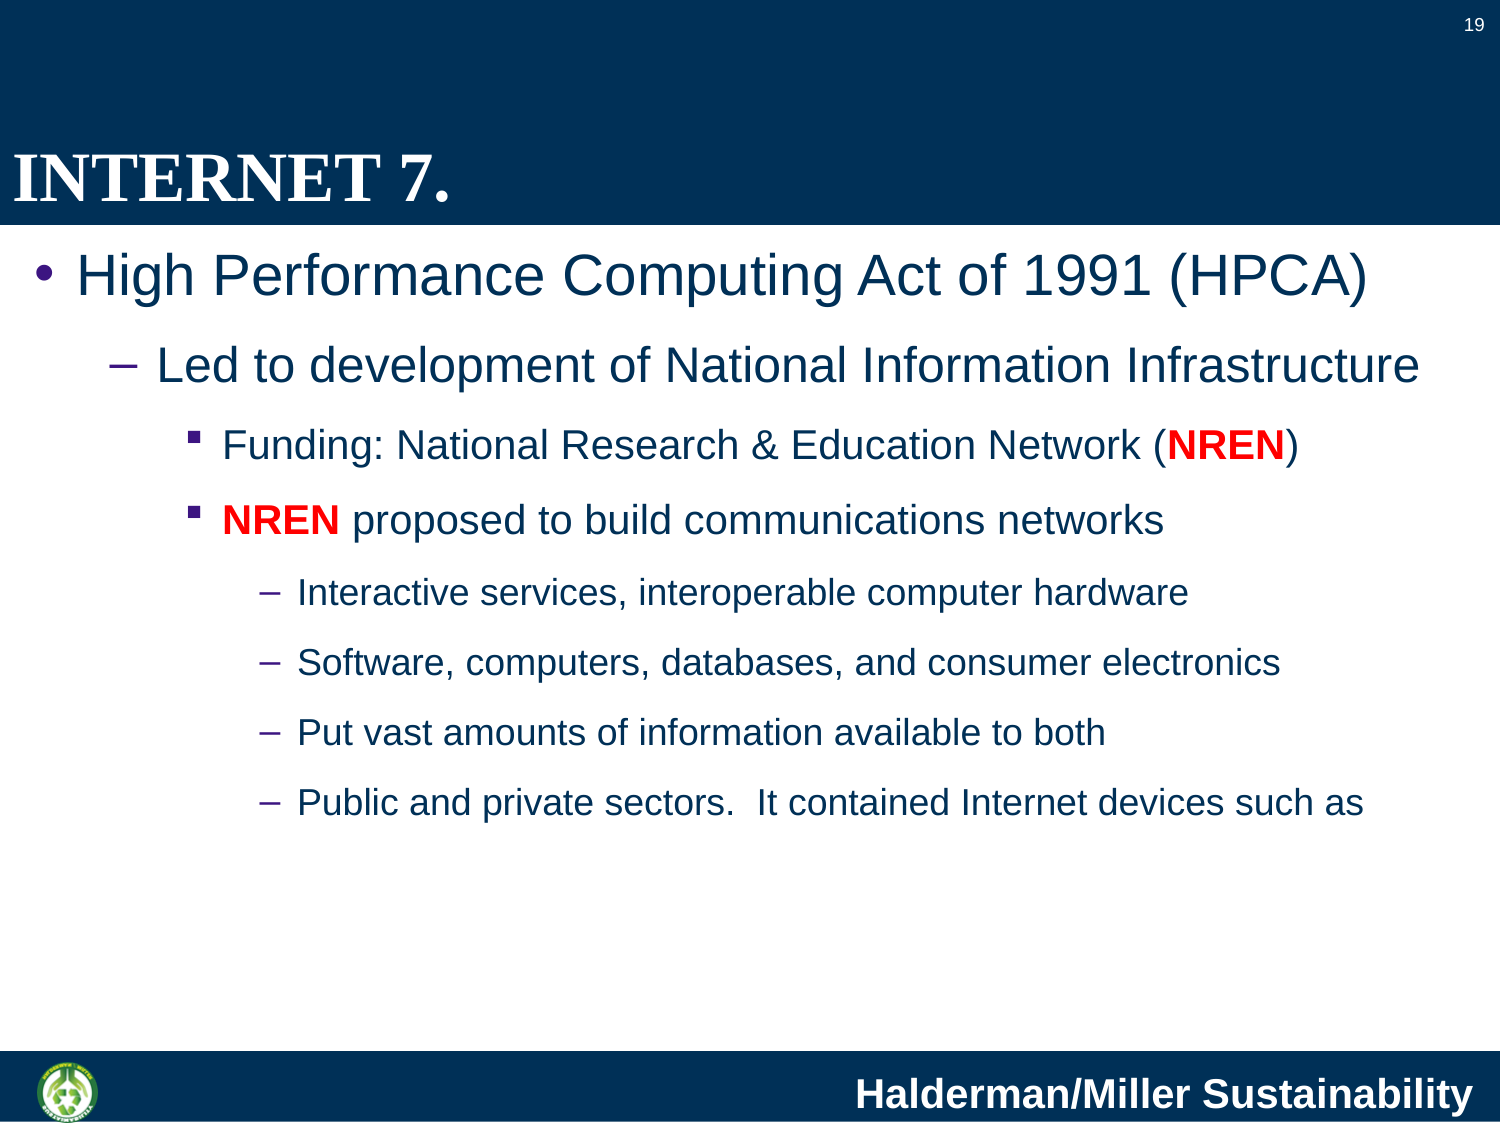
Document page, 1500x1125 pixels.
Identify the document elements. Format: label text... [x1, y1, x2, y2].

list High Performance Computing Act of 1991 (HPCA) Led to development of National Information Infrastructure Funding: National Research & Education Network (NREN) NREN proposed to build communications networks Interactive services, interoperable computer hardware Software, computers, databases, and consumer electronics Put vast amounts of information available to both Public and private sectors. It contained Internet devices such as [34, 237, 1463, 980]
title INTERNET 7. [12, 35, 1363, 216]
picture [37, 1062, 98, 1123]
slide_number 19 [1389, 0, 1500, 49]
